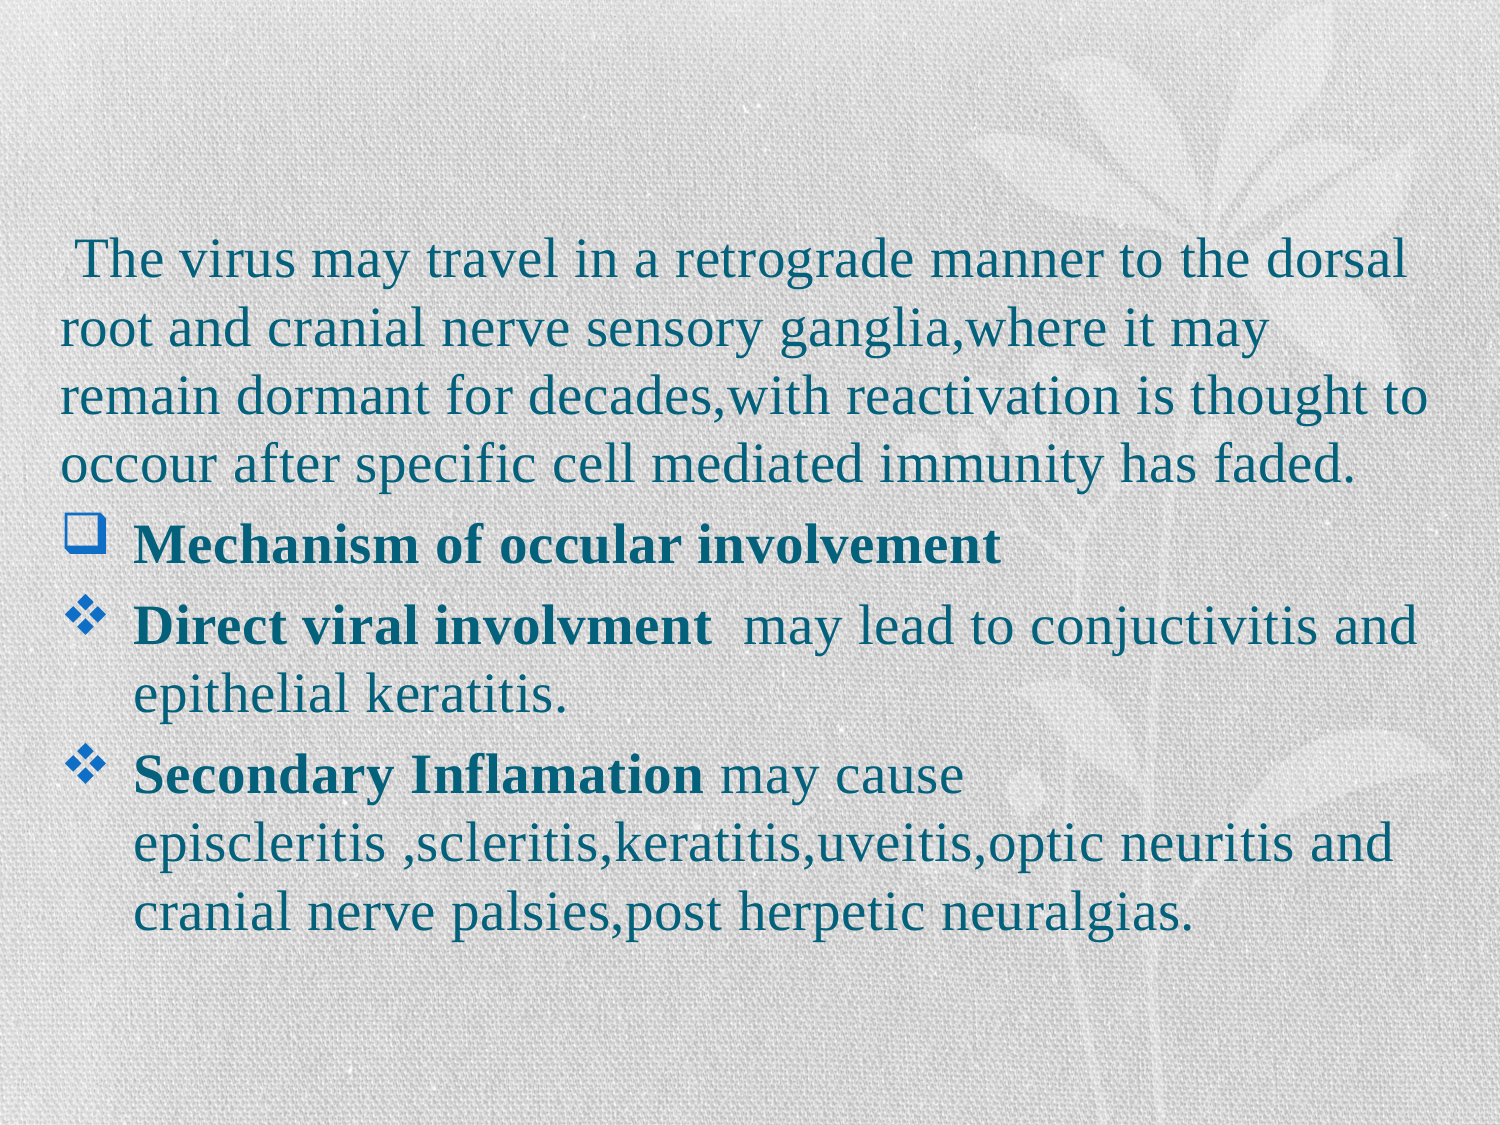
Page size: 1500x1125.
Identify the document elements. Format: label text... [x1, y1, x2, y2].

list The virus may travel in a retrograde manner to the dorsal root and cranial nerve sensory ganglia,where it may remain dormant for decades,with reactivation is thought to occour after specific cell mediated immunity has faded. Mechanism of occular involvement Direct viral involvment may lead to conjuctivitis and epithelial keratitis. Secondary Inflamation may cause episcleritis ,scleritis,keratitis,uveitis,optic neuritis and cranial nerve palsies,post herpetic neuralgias. [45, 213, 1455, 1023]
